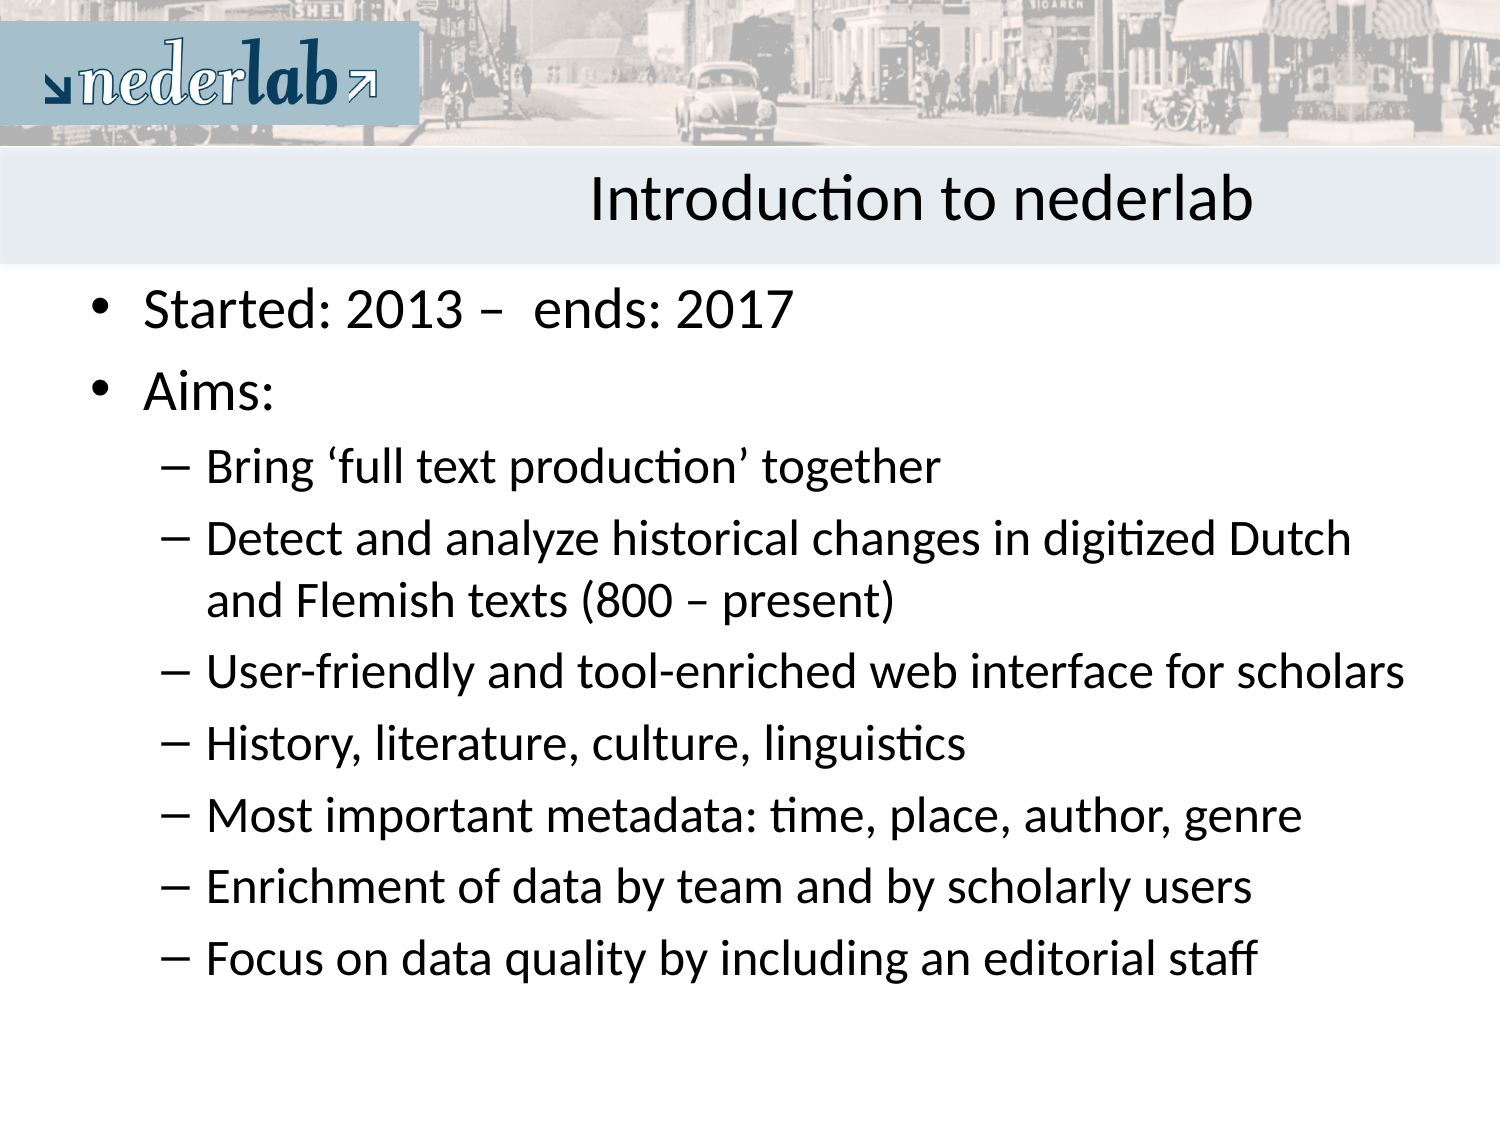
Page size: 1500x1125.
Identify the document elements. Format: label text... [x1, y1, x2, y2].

list Started: 2013 – ends: 2017 Aims: Bring ‘full text production’ together Detect and analyze historical changes in digitized Dutch and Flemish texts (800 – present) User-friendly and tool-enriched web interface for scholars History, literature, culture, linguistics Most important metadata: time, place, author, genre Enrichment of data by team and by scholarly users Focus on data quality by including an editorial staff [75, 262, 1425, 1005]
title Introduction to nederlab [419, 126, 1425, 261]
picture [0, 21, 420, 125]
